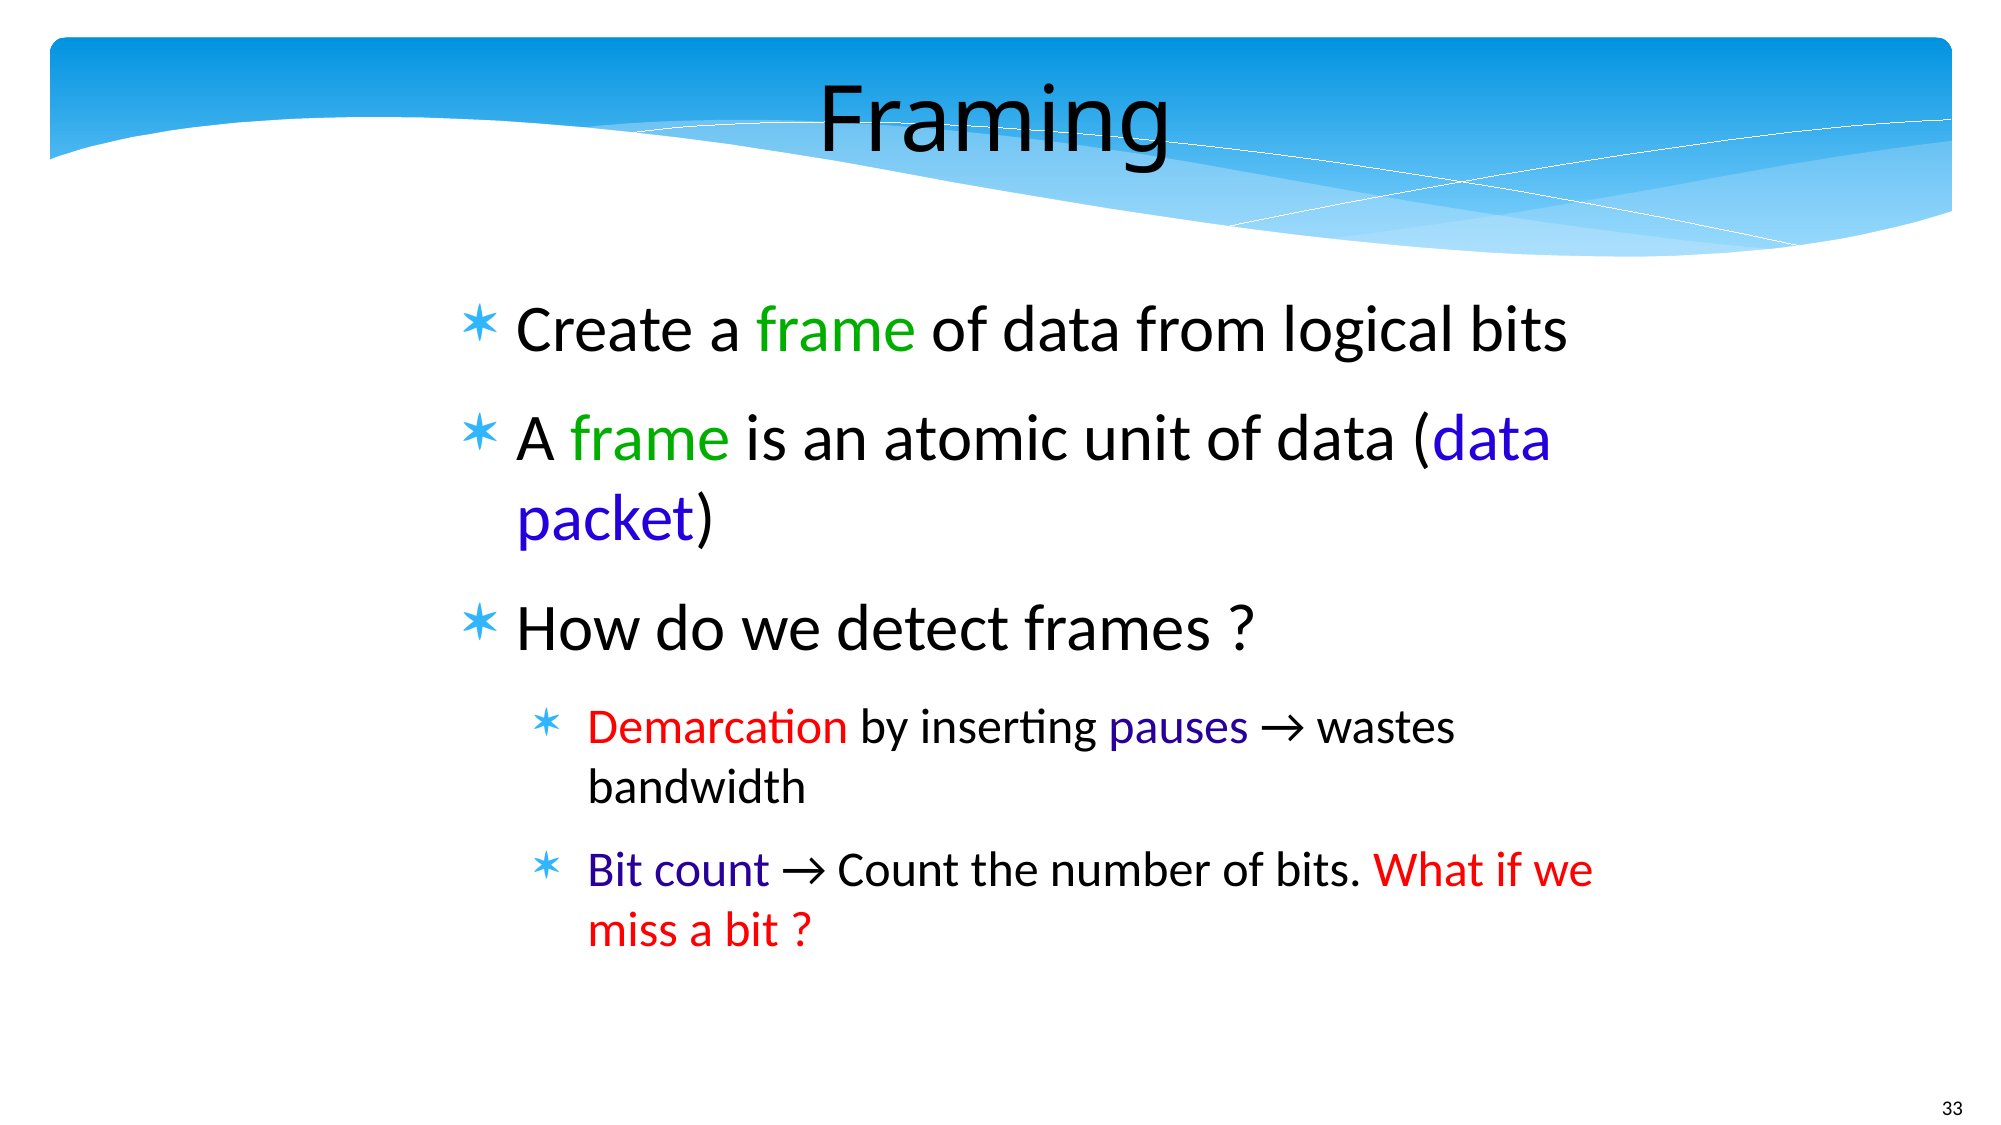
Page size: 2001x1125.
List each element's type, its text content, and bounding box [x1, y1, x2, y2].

list Create a frame of data from logical bits A frame is an atomic unit of data (data packet) How do we detect frames ? Demarcation by inserting pauses → wastes bandwidth Bit count → Count the number of bits. What if we miss a bit ? [445, 284, 1625, 1013]
title Framing [387, 20, 1605, 209]
